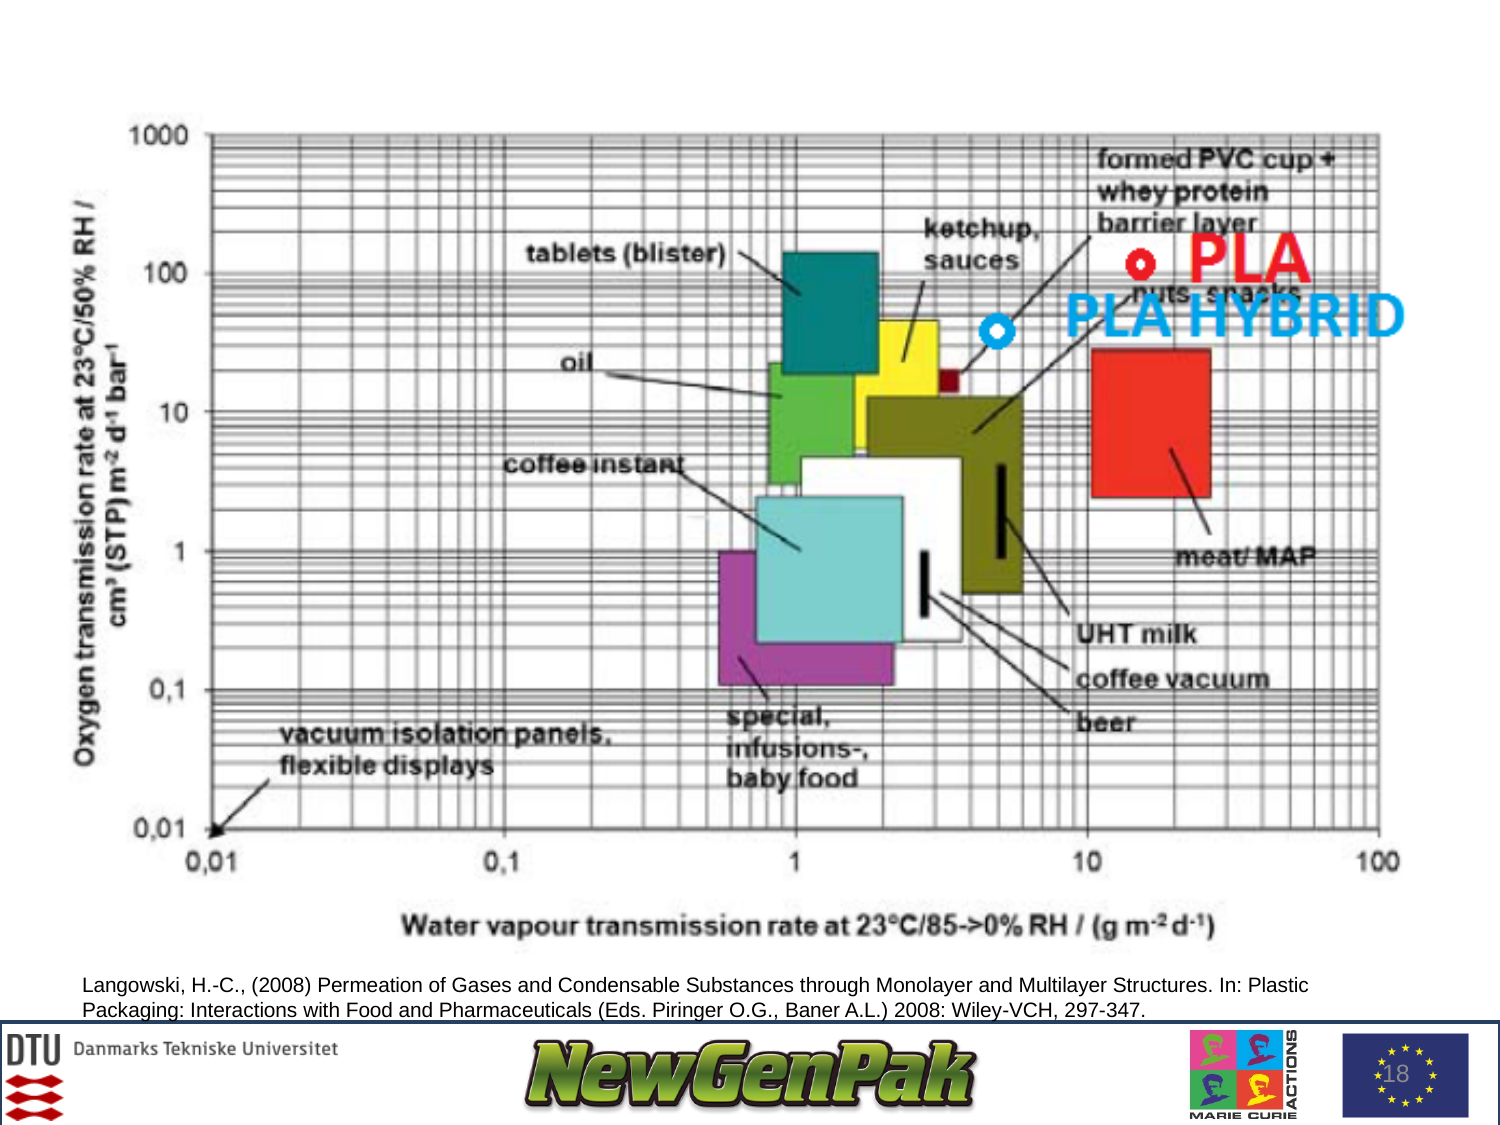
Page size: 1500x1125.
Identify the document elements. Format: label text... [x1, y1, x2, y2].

text_box Langowski, H.-C., (2008) Permeation of Gases and Condensable Substances through Monolayer and Multilayer Structures. In: Plastic Packaging: Interactions with Food and Pharmaceuticals (Eds. Piringer O.G., Baner A.L.) 2008: Wiley-VCH, 297-347. [67, 971, 1391, 1029]
picture [1187, 1103, 1299, 1121]
picture [489, 1029, 1011, 1125]
picture [1249, 1034, 1269, 1042]
picture [5, 1034, 338, 1121]
picture [1340, 1031, 1471, 1120]
picture [1187, 1029, 1299, 1042]
picture [37, 61, 1414, 964]
slide_number 18 [1074, 1042, 1425, 1103]
